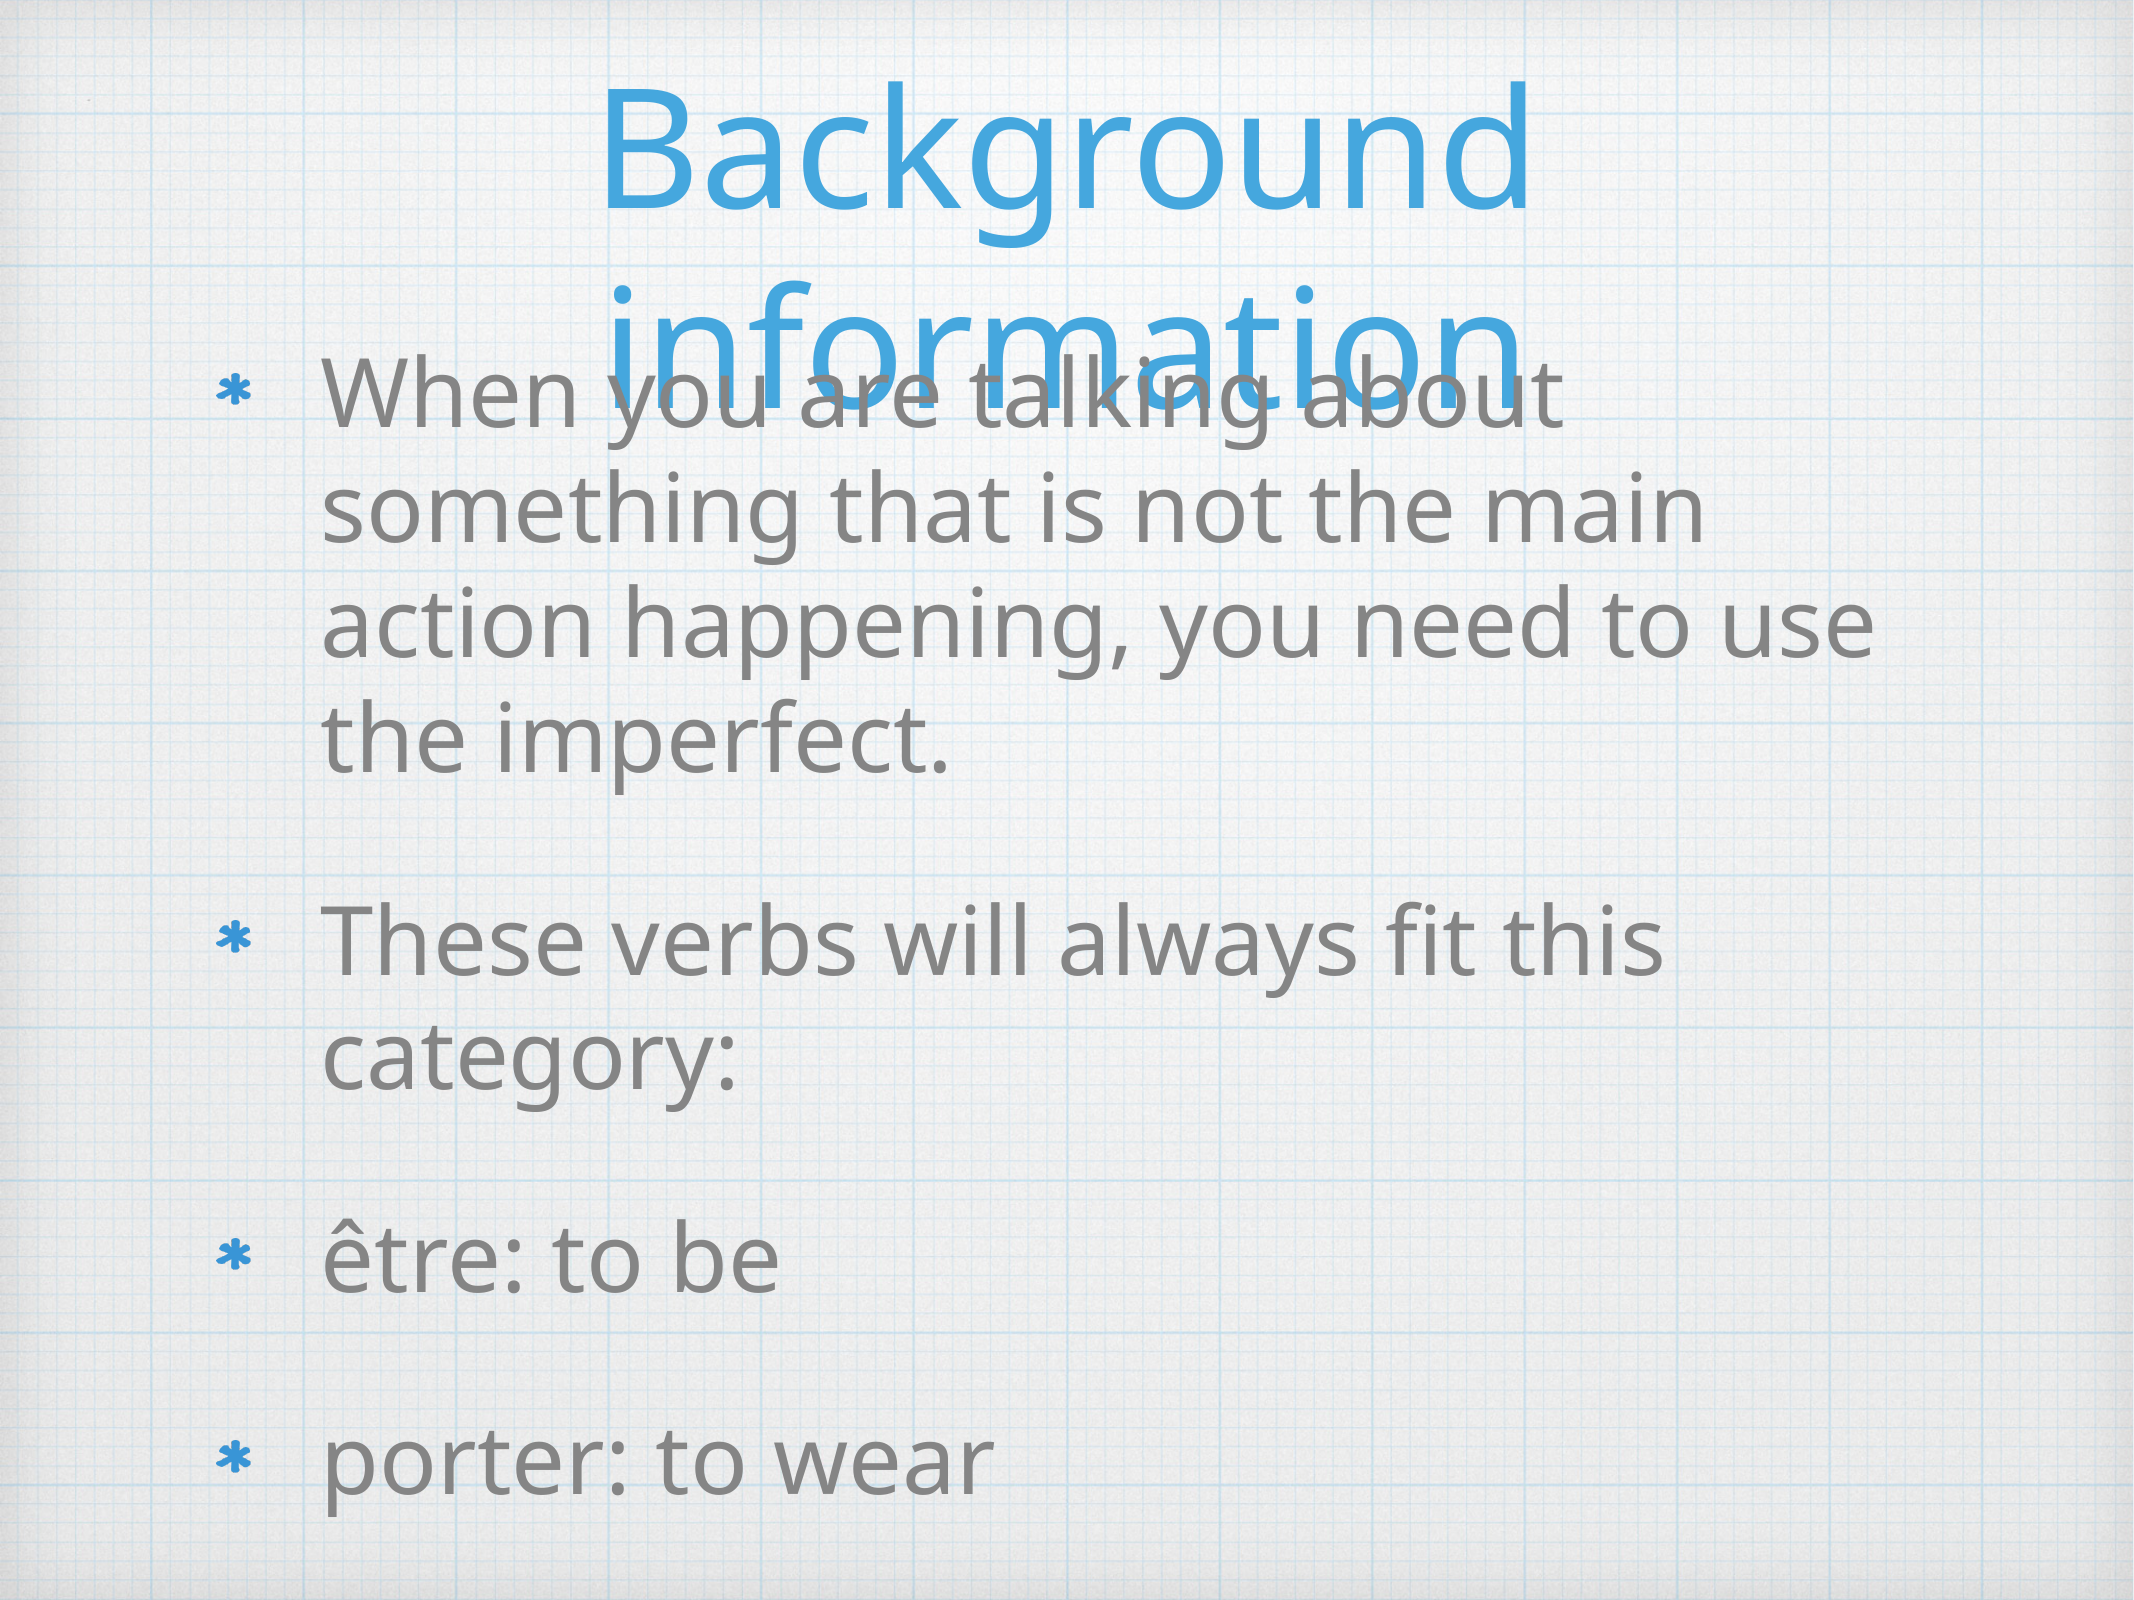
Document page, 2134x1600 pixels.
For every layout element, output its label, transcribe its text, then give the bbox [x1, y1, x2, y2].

picture [0, 0, 2134, 1600]
title Background information [207, 41, 1926, 443]
list When you are talking about something that is not the main action happening, you need to use the imperfect. These verbs will always fit this category: être: to be porter: to wear [207, 453, 1926, 1393]
